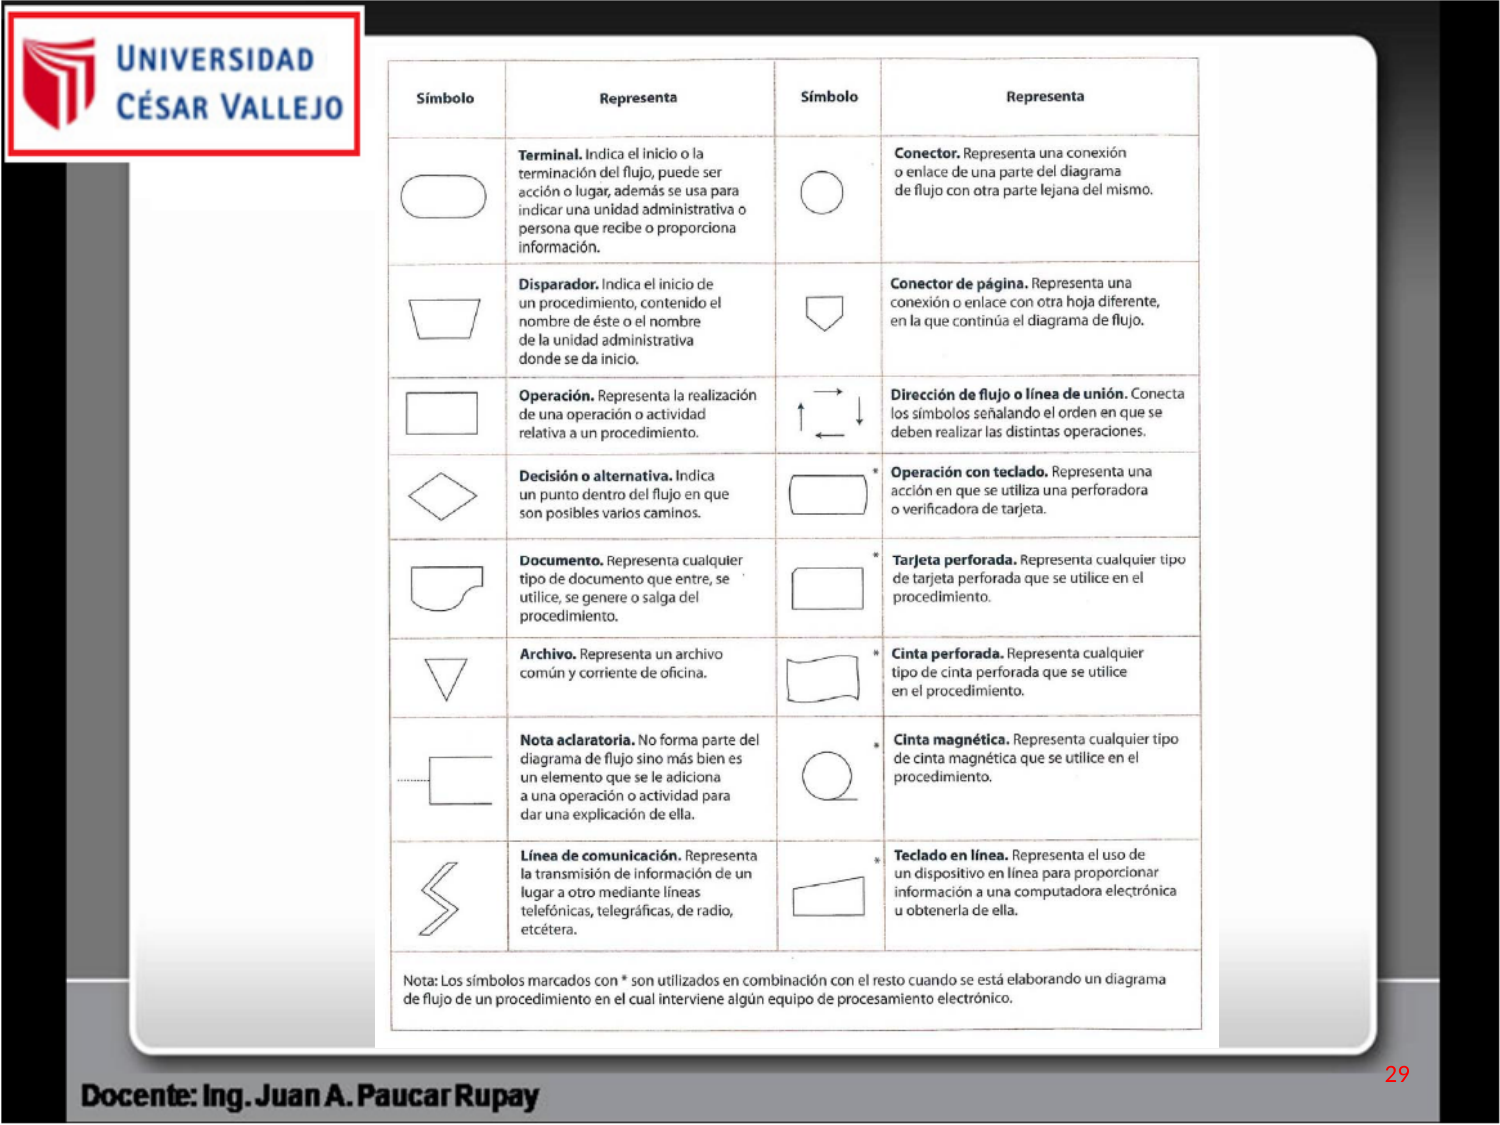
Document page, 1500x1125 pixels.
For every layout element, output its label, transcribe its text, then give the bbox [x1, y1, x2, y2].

slide_number 29 [1074, 1042, 1425, 1103]
picture [0, 0, 1500, 1125]
